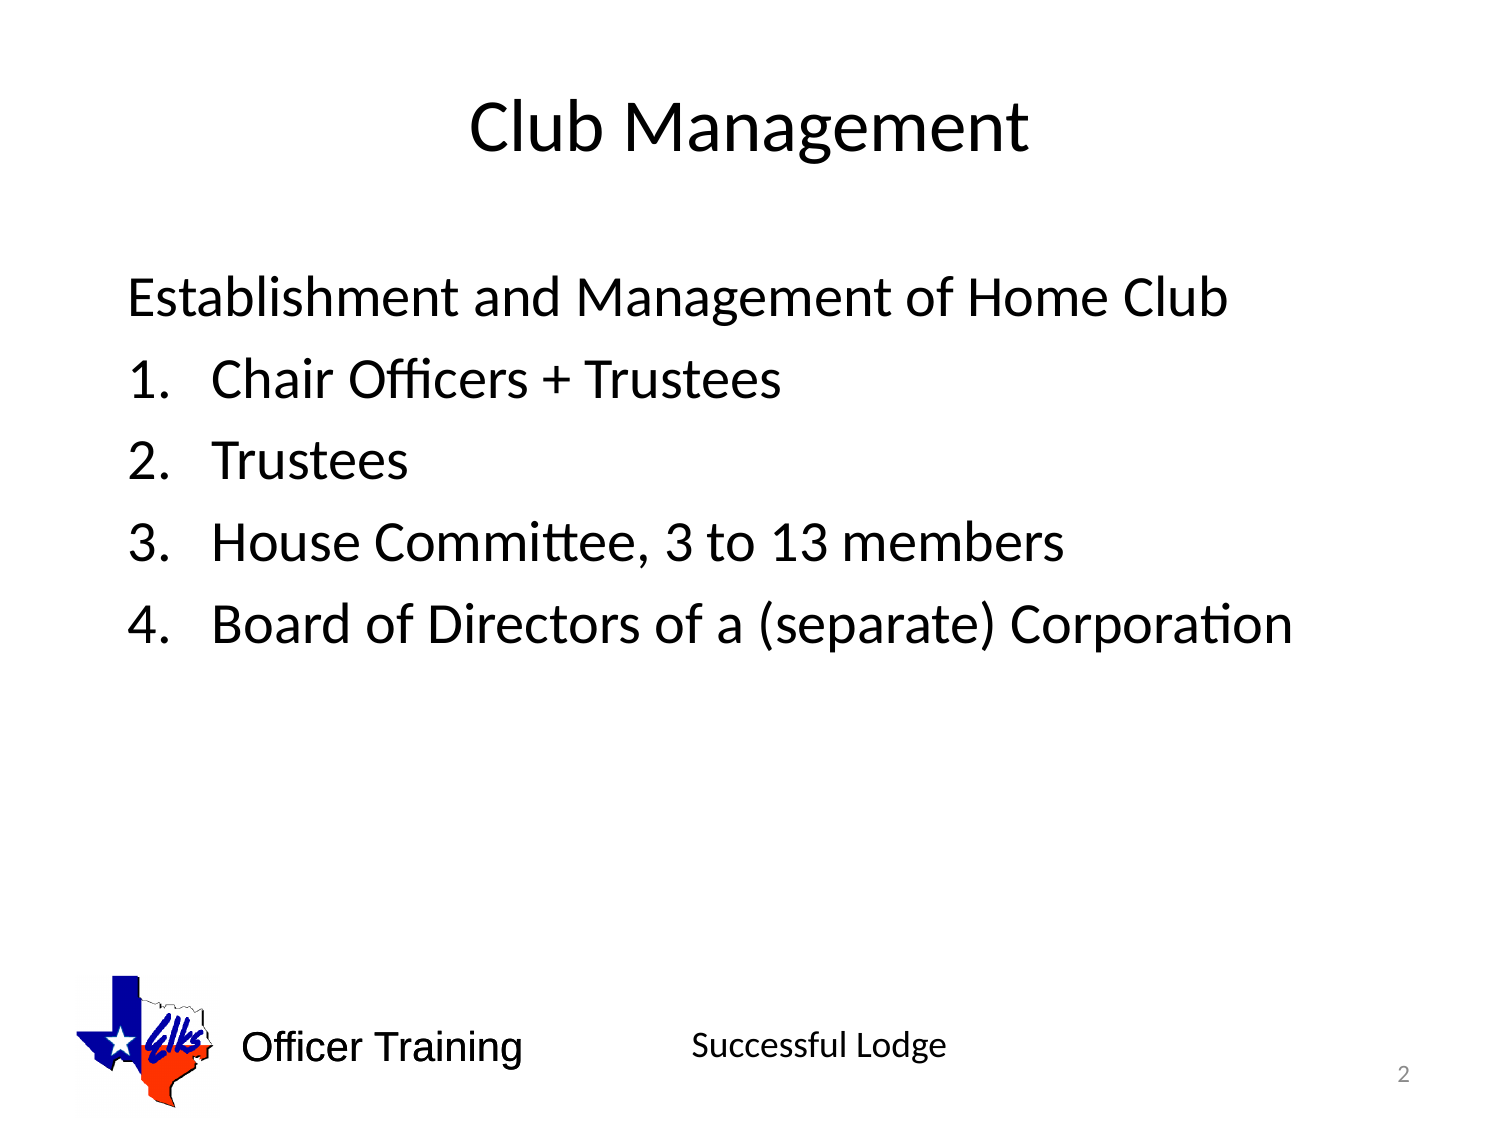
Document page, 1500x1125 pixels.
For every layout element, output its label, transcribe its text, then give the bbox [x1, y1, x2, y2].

subtitle Establishment and Management of Home Club Chair Officers + Trustees Trustees House Committee, 3 to 13 members Board of Directors of a (separate) Corporation [112, 250, 1388, 939]
title Club Management [112, 51, 1388, 191]
slide_number 2 [1074, 1042, 1425, 1103]
picture [75, 975, 220, 1118]
